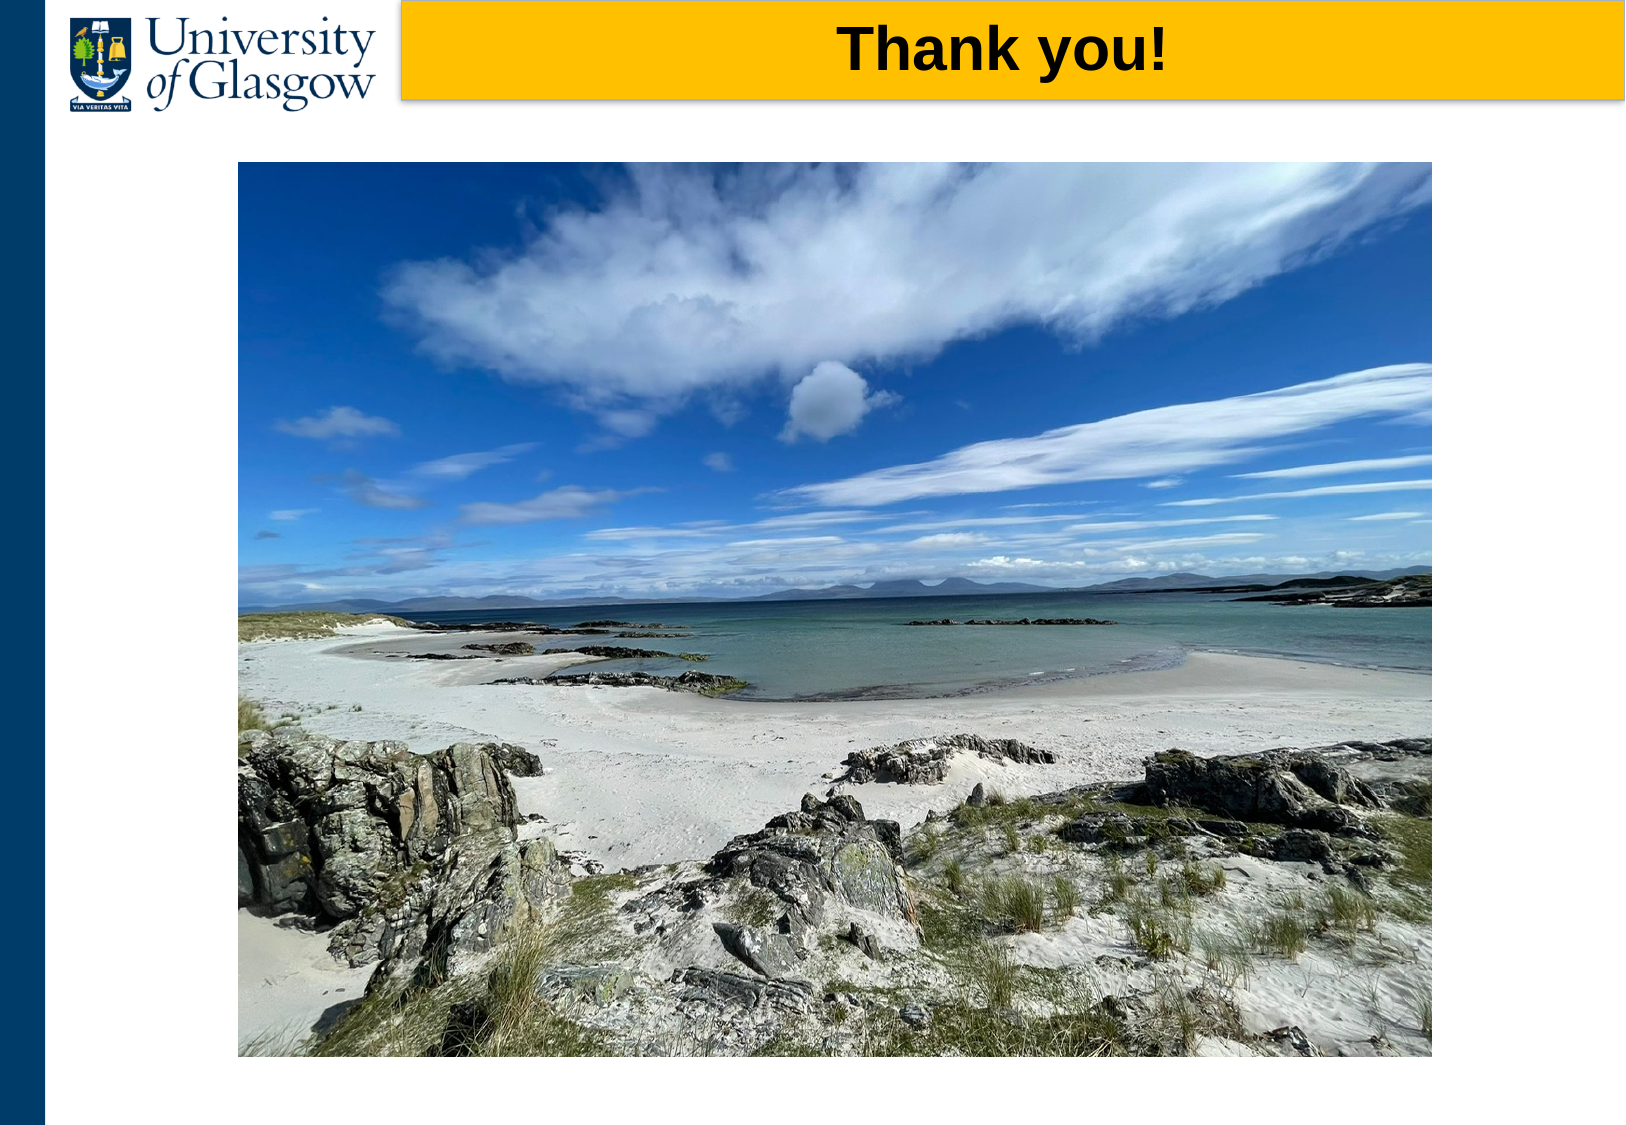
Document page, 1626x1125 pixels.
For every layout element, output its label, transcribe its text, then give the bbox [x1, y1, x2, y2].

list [238, 162, 1432, 1058]
title Thank you! [401, 0, 1625, 101]
picture [68, 16, 377, 112]
